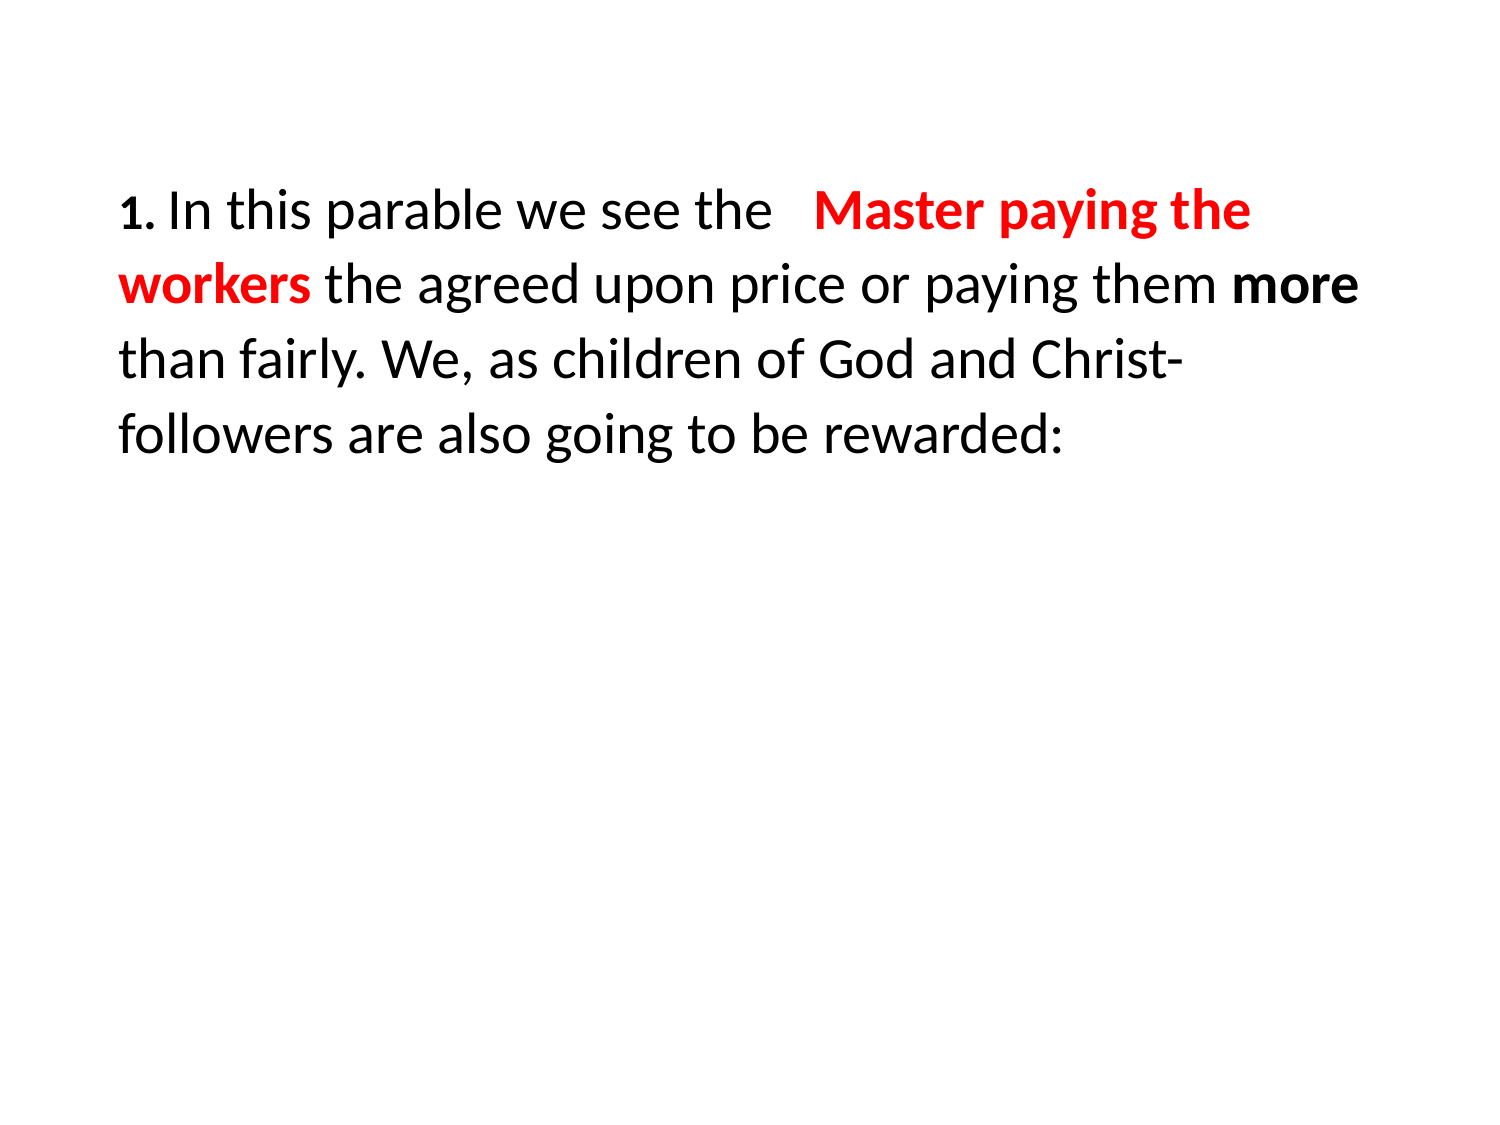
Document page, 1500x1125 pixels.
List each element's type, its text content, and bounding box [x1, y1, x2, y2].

list 1. In this parable we see the Master paying the workers the agreed upon price or paying them more than fairly. We, as children of God and Christ-followers are also going to be rewarded: [103, 62, 1397, 1029]
